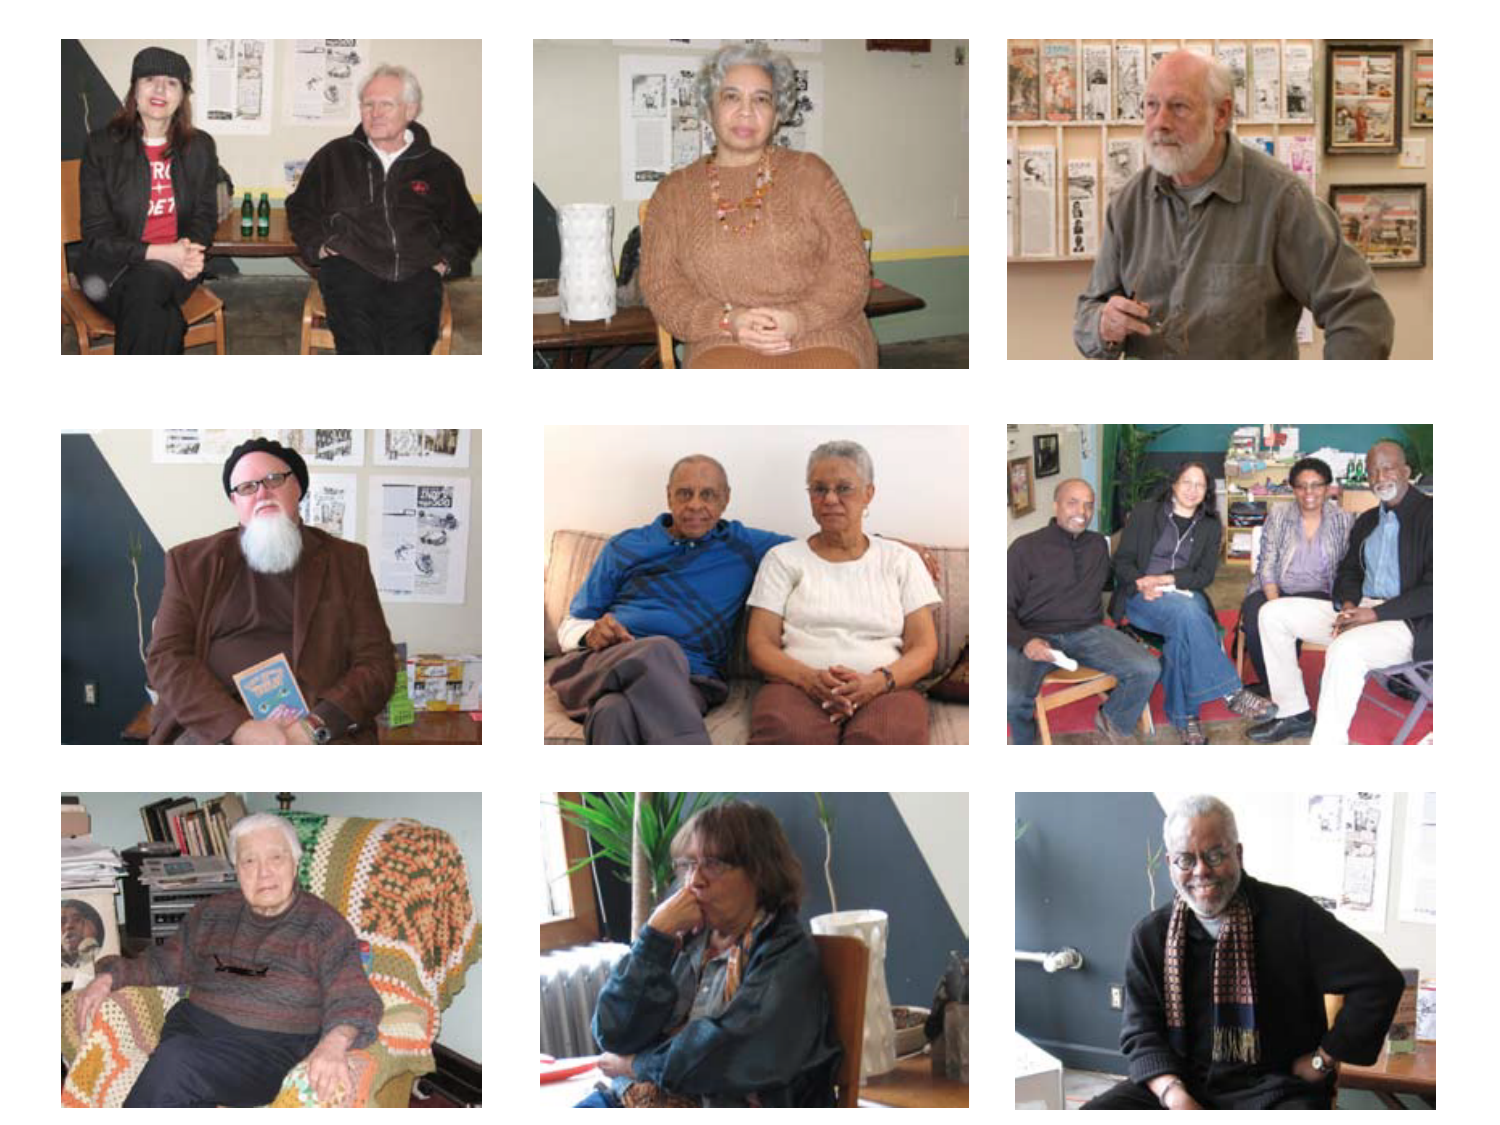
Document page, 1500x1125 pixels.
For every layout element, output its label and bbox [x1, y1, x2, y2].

picture [1006, 38, 1433, 360]
picture [543, 425, 969, 745]
picture [61, 428, 482, 745]
picture [61, 791, 482, 1108]
picture [61, 38, 482, 356]
picture [1006, 424, 1433, 745]
picture [540, 791, 969, 1108]
picture [533, 38, 969, 369]
picture [1015, 791, 1437, 1111]
